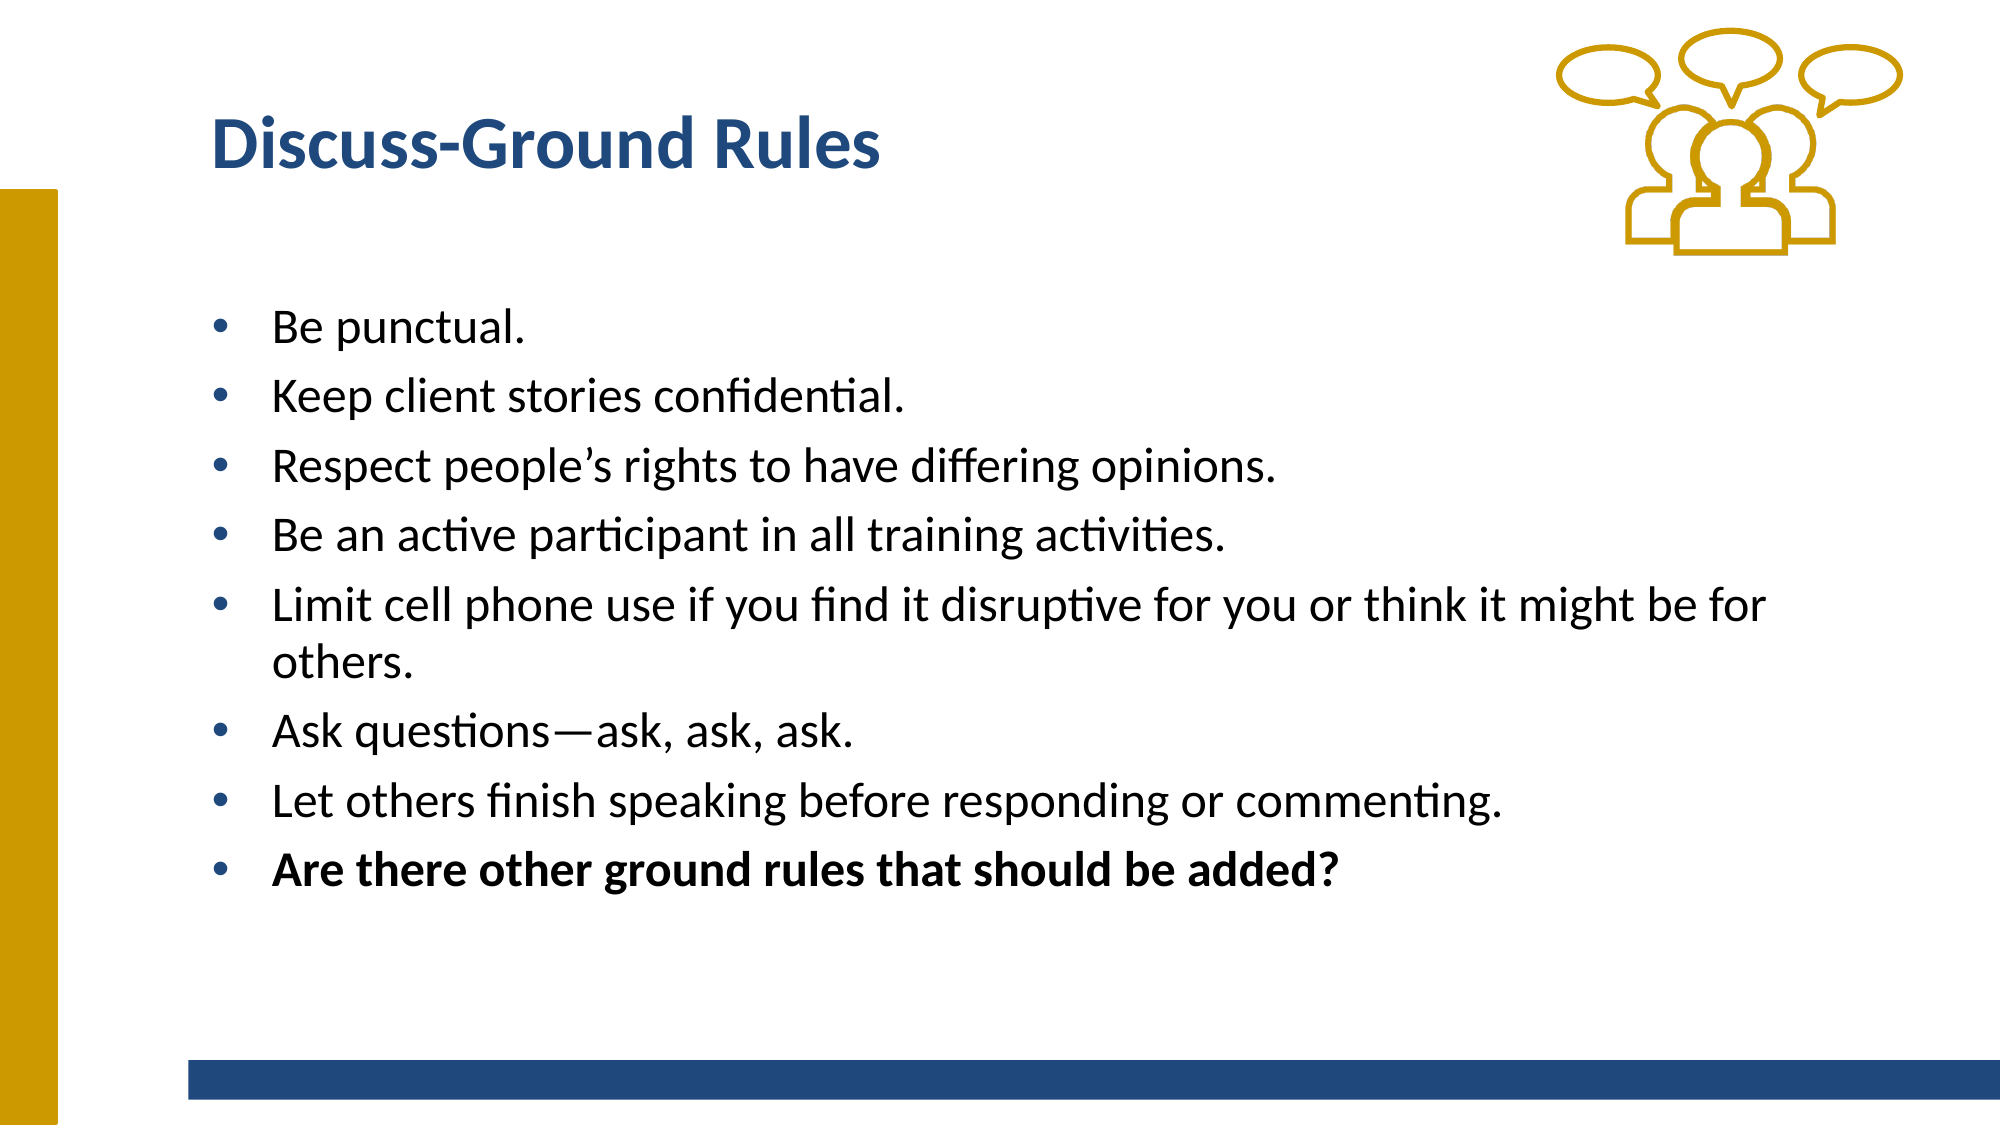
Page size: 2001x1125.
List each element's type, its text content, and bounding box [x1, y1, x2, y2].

picture [1625, 233, 1836, 263]
title Discuss-Ground Rules [196, 45, 1900, 233]
list Be punctual. Keep client stories confidential. Respect people’s rights to have differing opinions. Be an active participant in all training activities. Limit cell phone use if you find it disruptive for you or think it might be for others. Ask questions—ask, ask, ask. Let others finish speaking before responding or commenting. Are there other ground rules that should be added? [196, 290, 1900, 1005]
